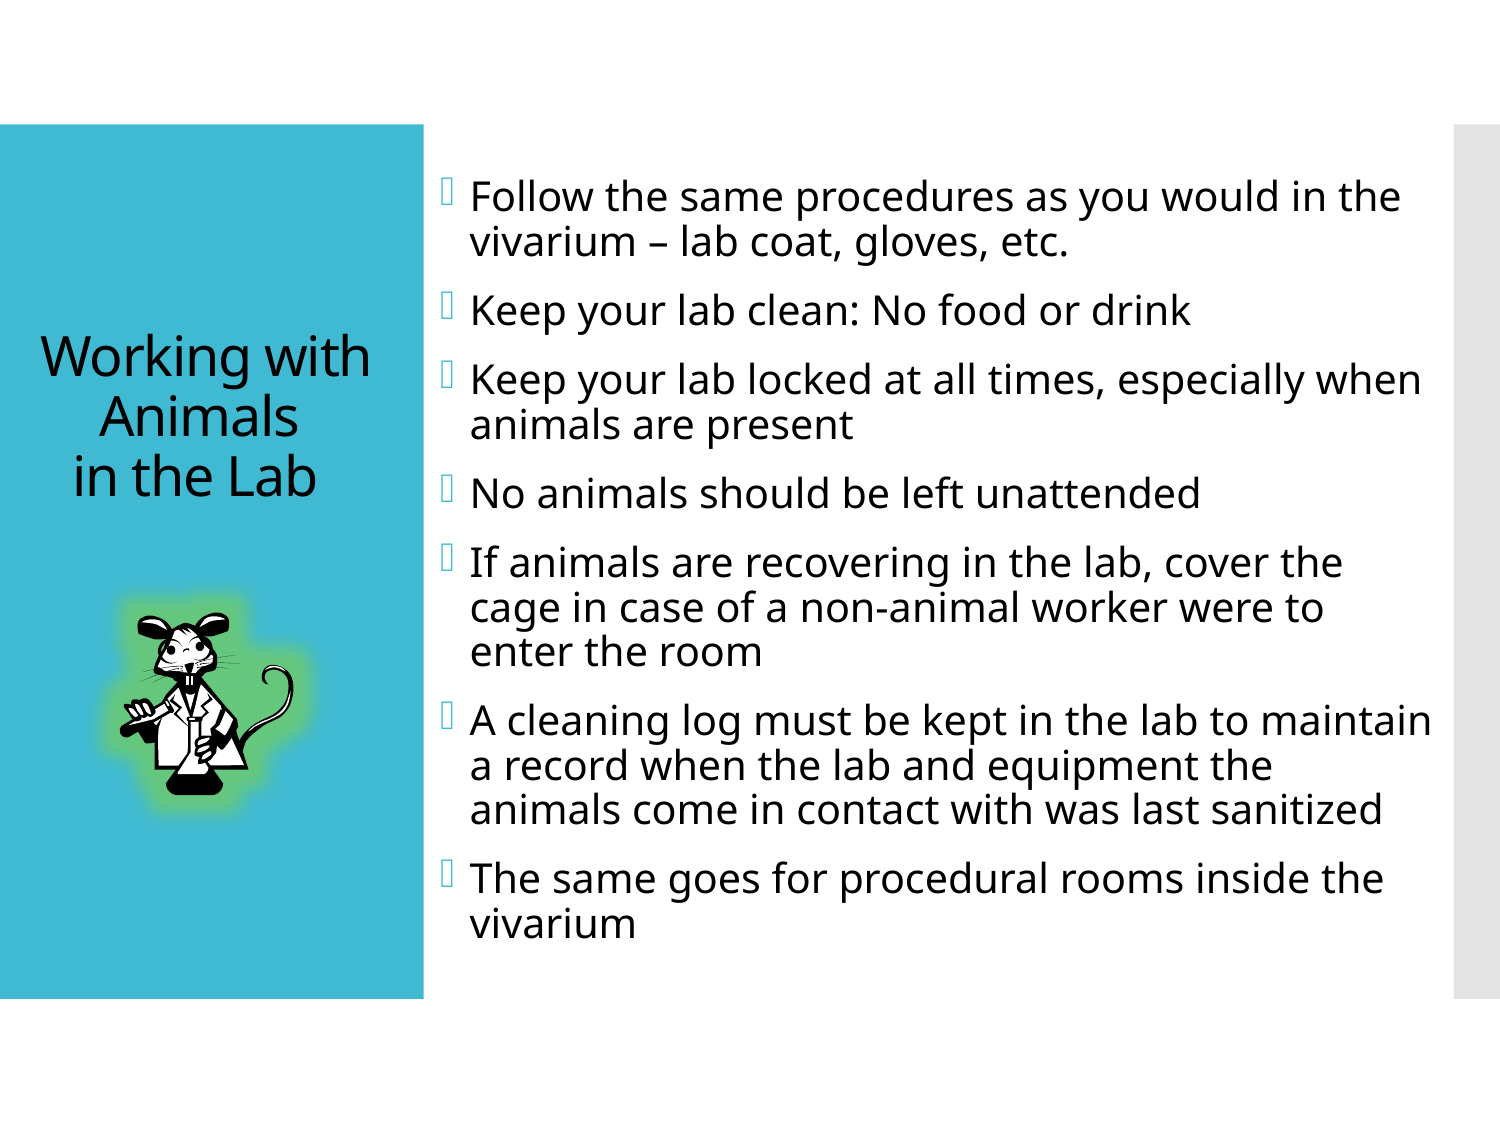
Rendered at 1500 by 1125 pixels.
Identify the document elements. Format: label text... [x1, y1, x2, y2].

title Working with Animals in the Lab [0, 312, 425, 525]
picture [118, 612, 294, 796]
list Follow the same procedures as you would in the vivarium – lab coat, gloves, etc. Keep your lab clean: No food or drink Keep your lab locked at all times, especially when animals are present No animals should be left unattended If animals are recovering in the lab, cover the cage in case of a non-animal worker were to enter the room A cleaning log must be kept in the lab to maintain a record when the lab and equipment the animals come in contact with was last sanitized The same goes for procedural rooms inside the vivarium [425, 141, 1450, 982]
